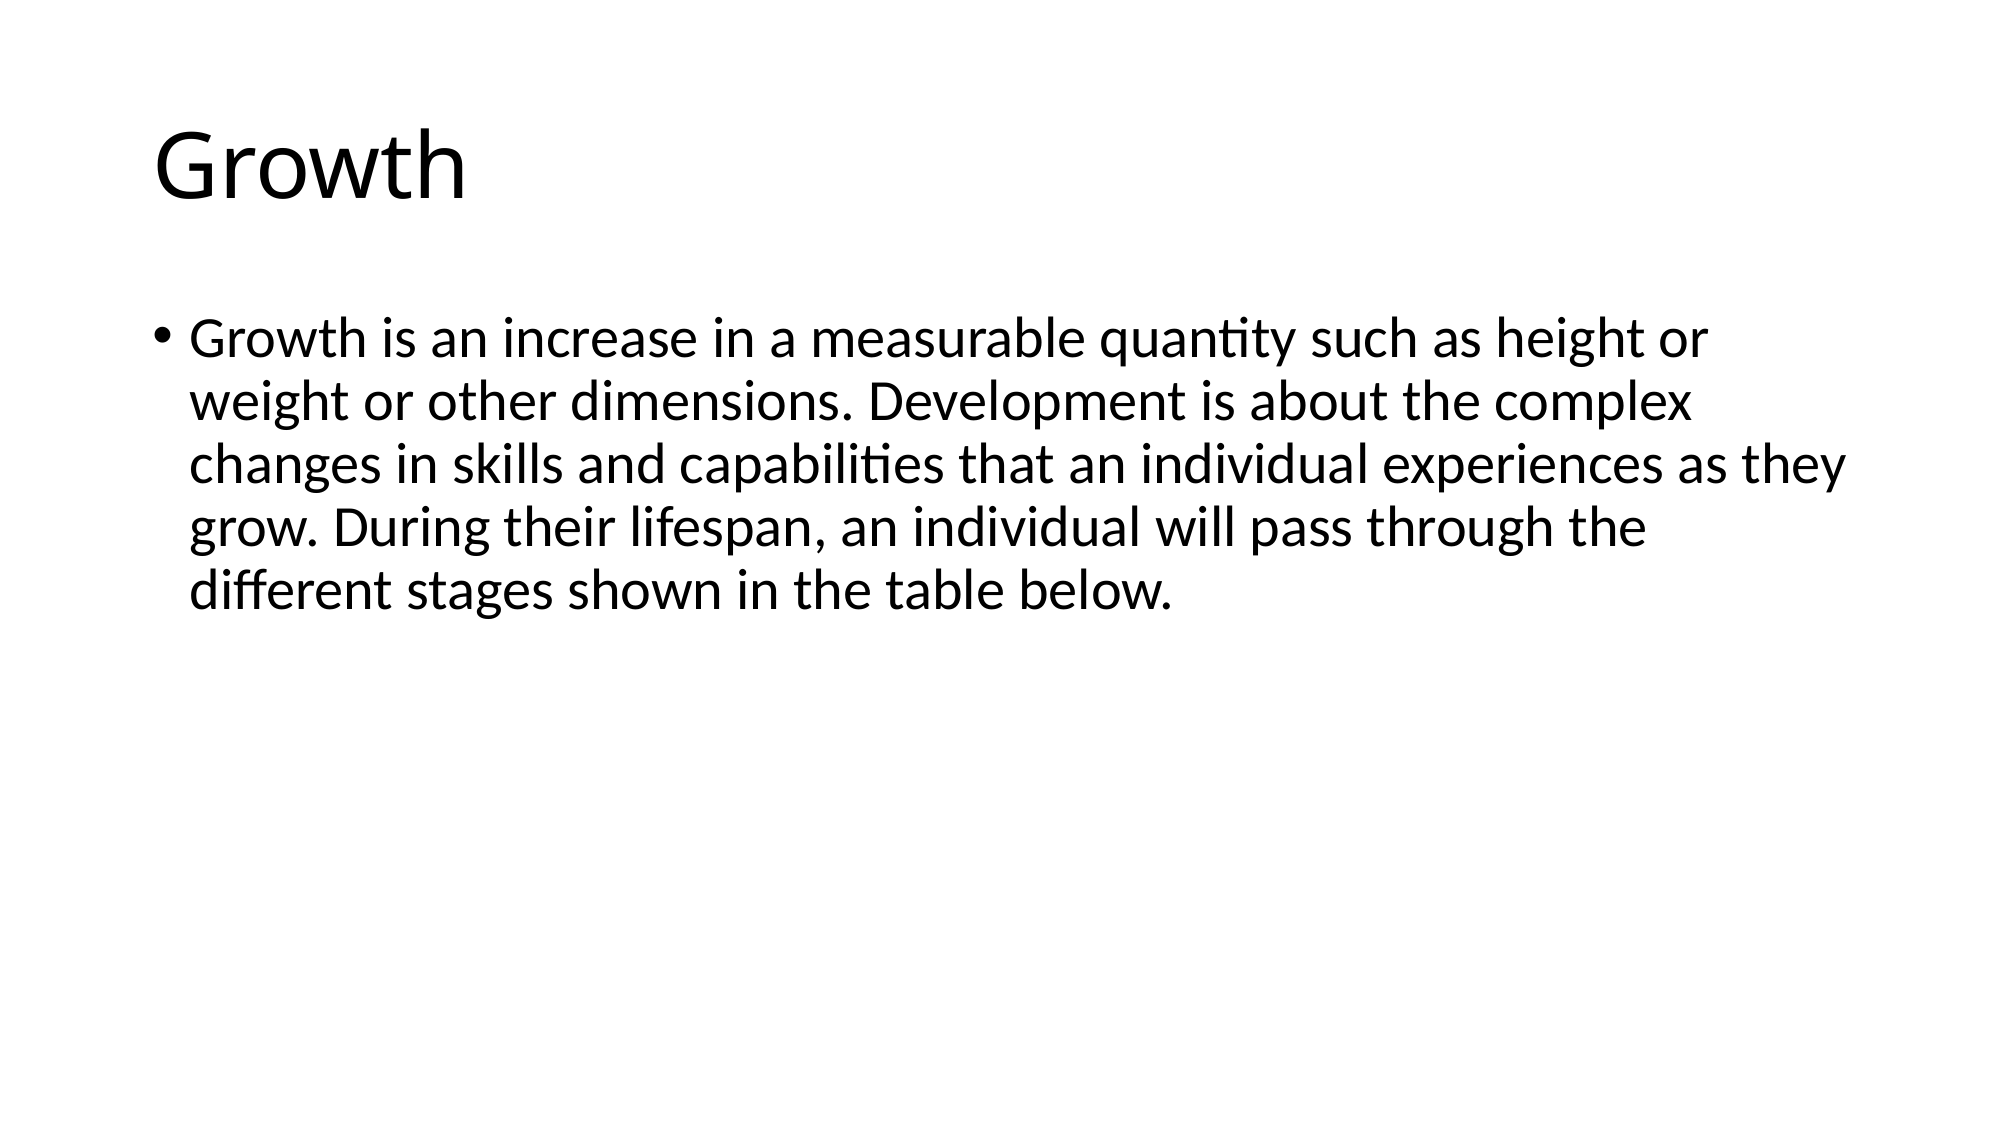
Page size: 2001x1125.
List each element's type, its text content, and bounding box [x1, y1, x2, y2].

title Growth [137, 59, 1863, 278]
list Growth is an increase in a measurable quantity such as height or weight or other dimensions. Development is about the complex changes in skills and capabilities that an individual experiences as they grow. During their lifespan, an individual will pass through the different stages shown in the table below. [137, 299, 1863, 1014]
